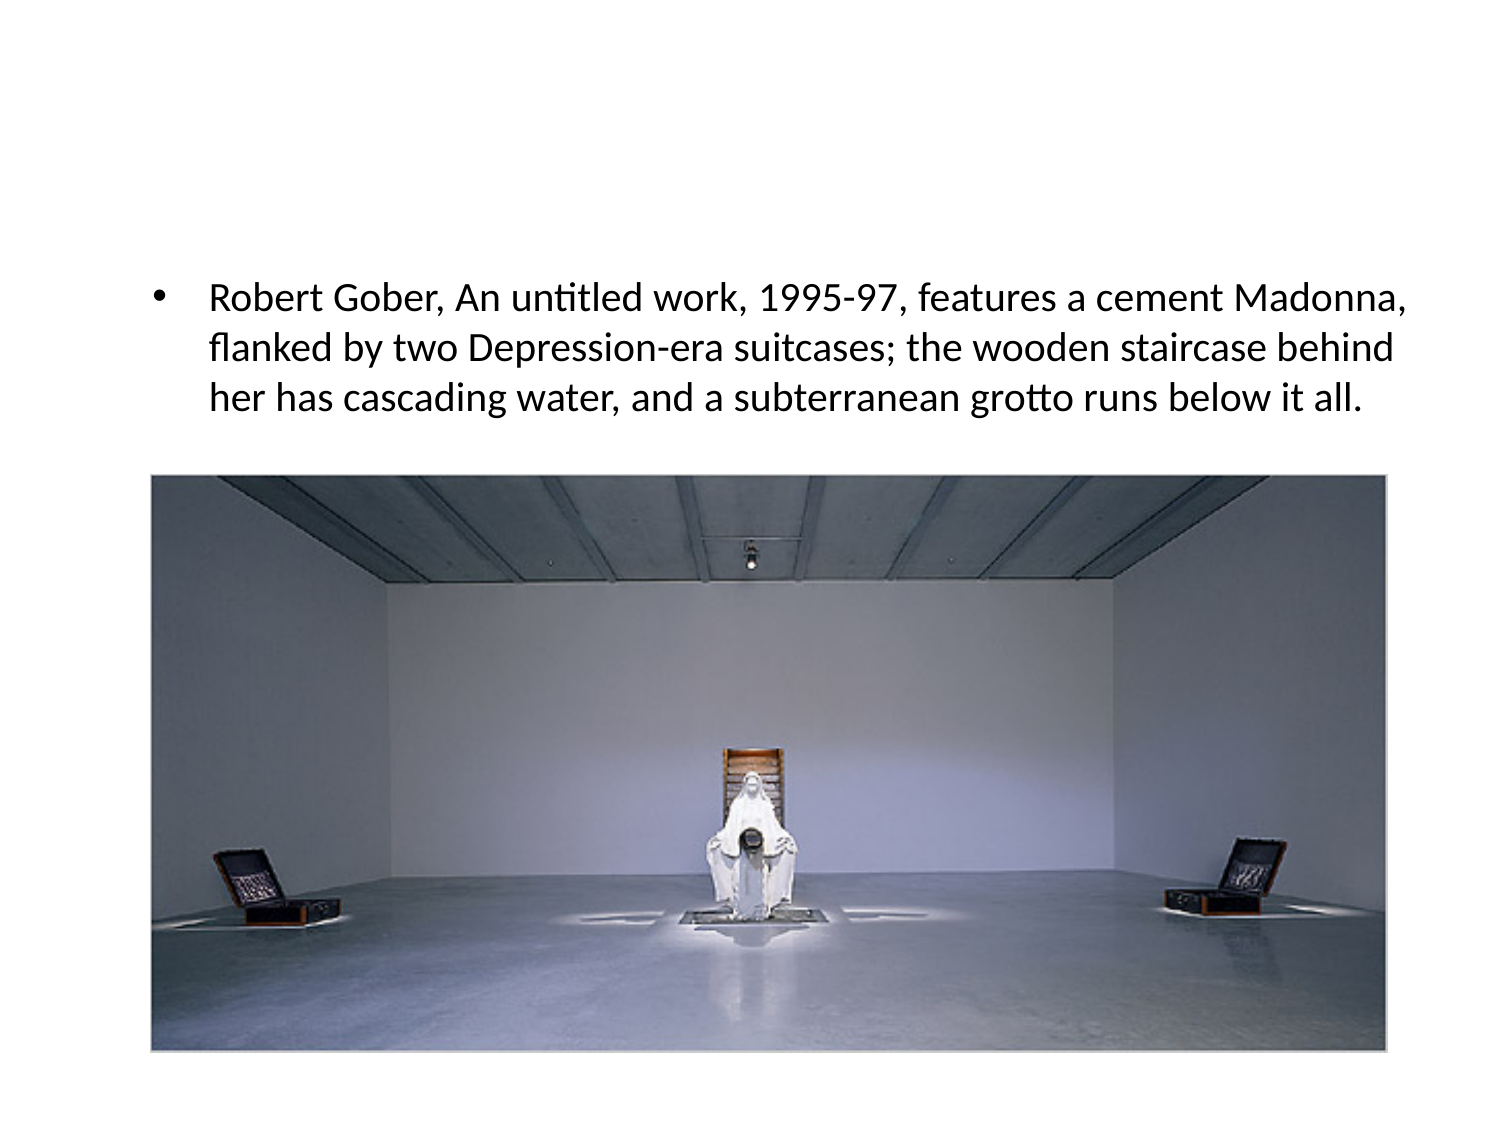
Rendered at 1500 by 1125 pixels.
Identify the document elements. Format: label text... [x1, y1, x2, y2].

picture [149, 474, 1388, 1053]
list Robert Gober, An untitled work, 1995-97, features a cement Madonna, flanked by two Depression-era suitcases; the wooden staircase behind her has cascading water, and a subterranean grotto runs below it all. [137, 262, 1425, 463]
